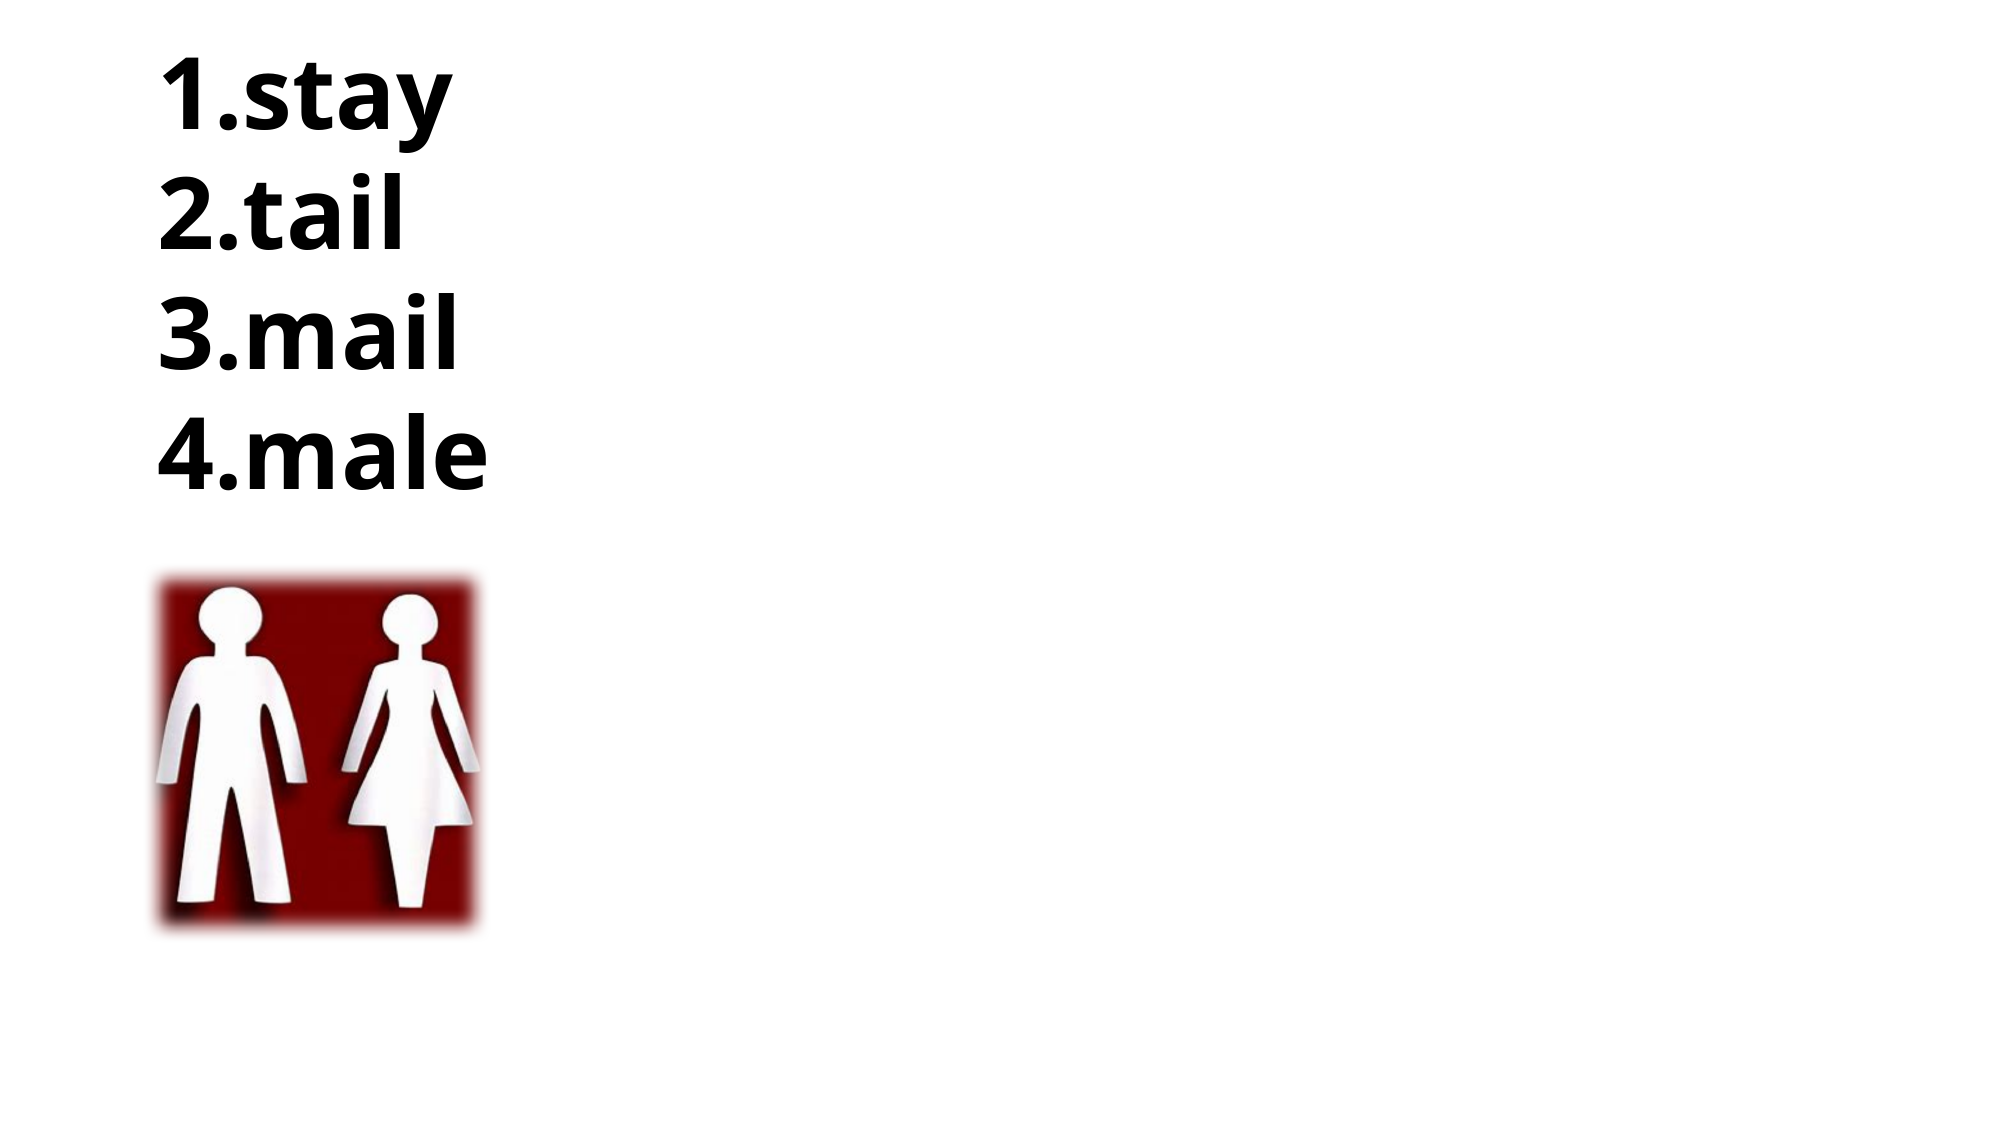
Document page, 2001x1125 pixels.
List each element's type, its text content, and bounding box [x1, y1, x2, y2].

text_box stay tail mail male [142, 22, 868, 517]
picture [142, 562, 492, 944]
